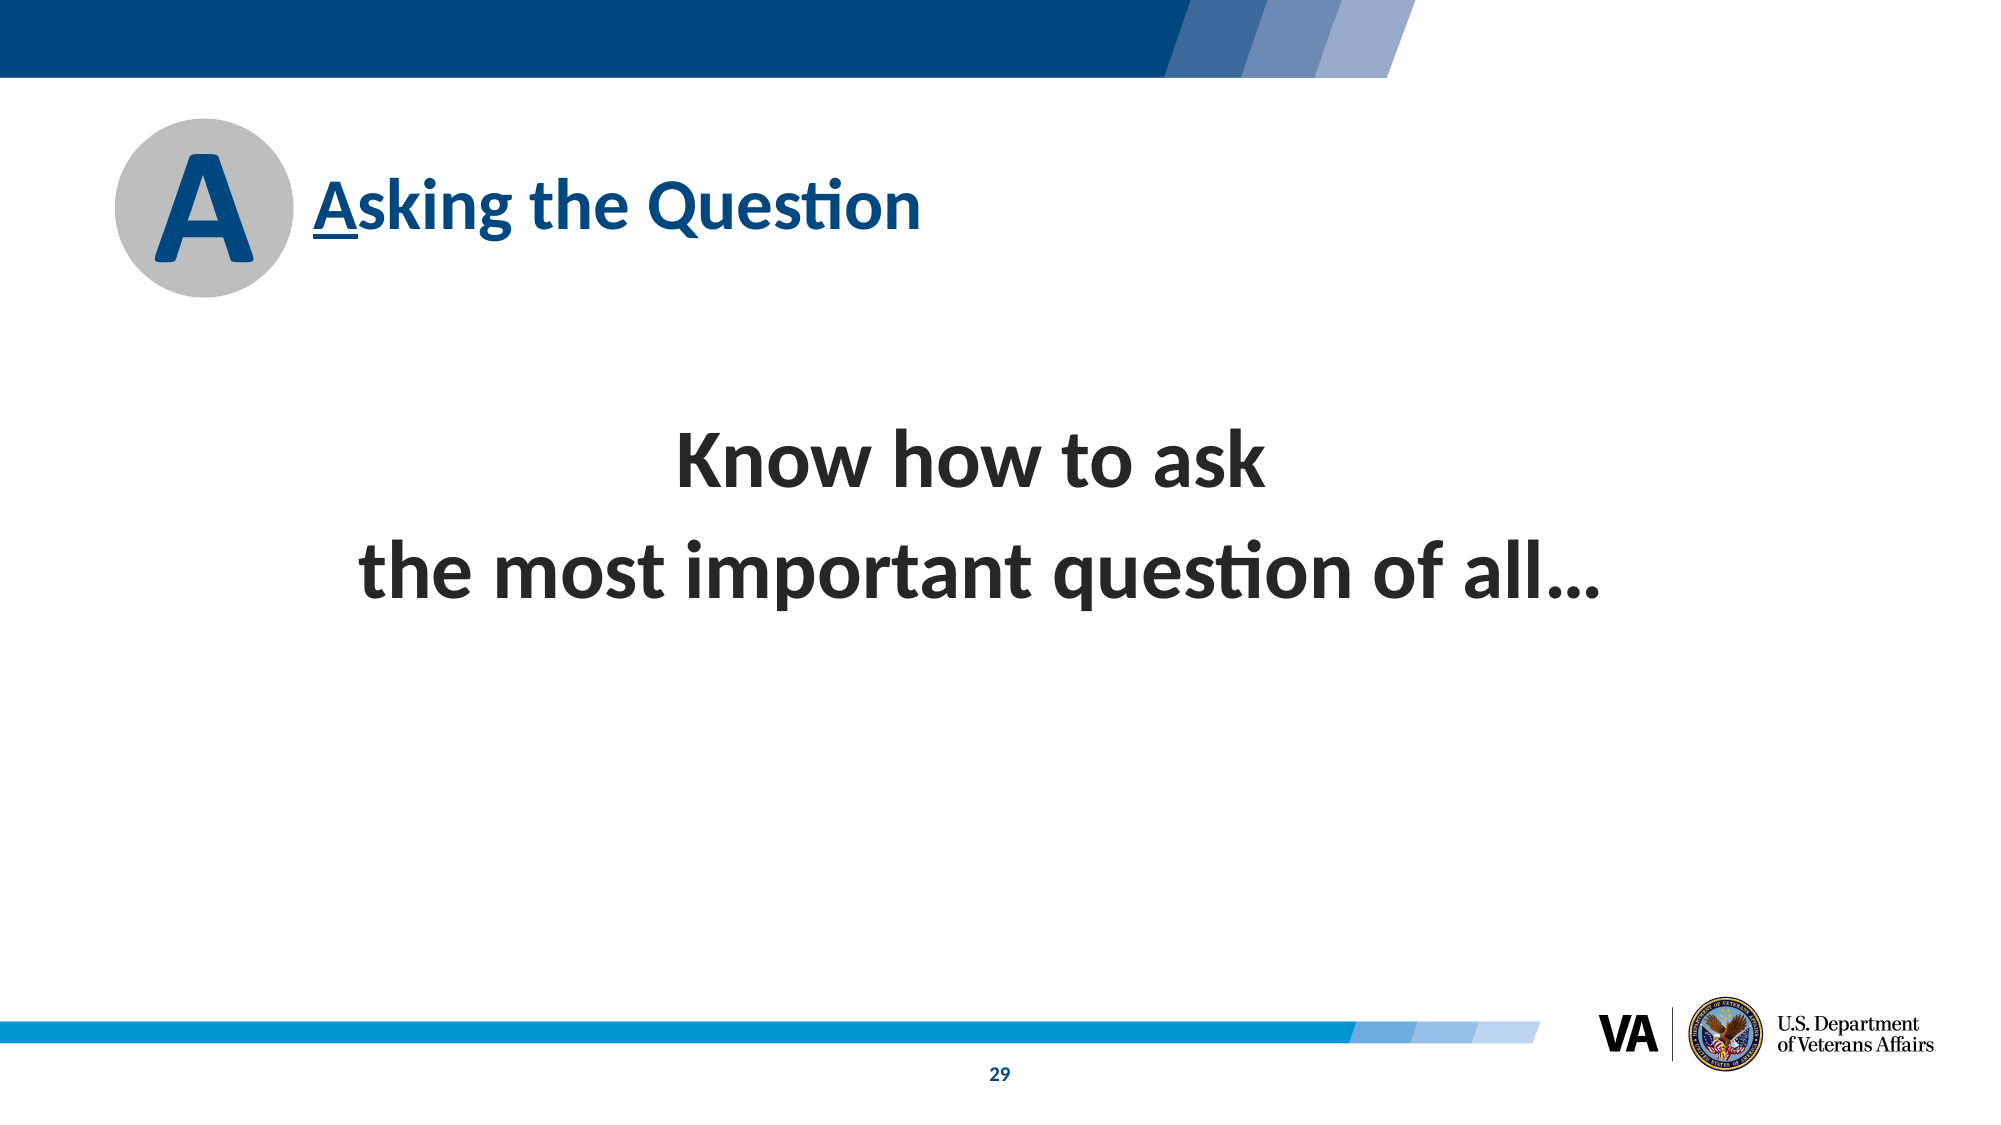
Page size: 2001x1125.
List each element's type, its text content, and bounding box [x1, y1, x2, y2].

title Asking the Question [299, 119, 2000, 292]
slide_number 29 [774, 1042, 1225, 1103]
list Know how to ask the most important question of all… [109, 408, 1835, 1054]
picture [0, 0, 2001, 1125]
